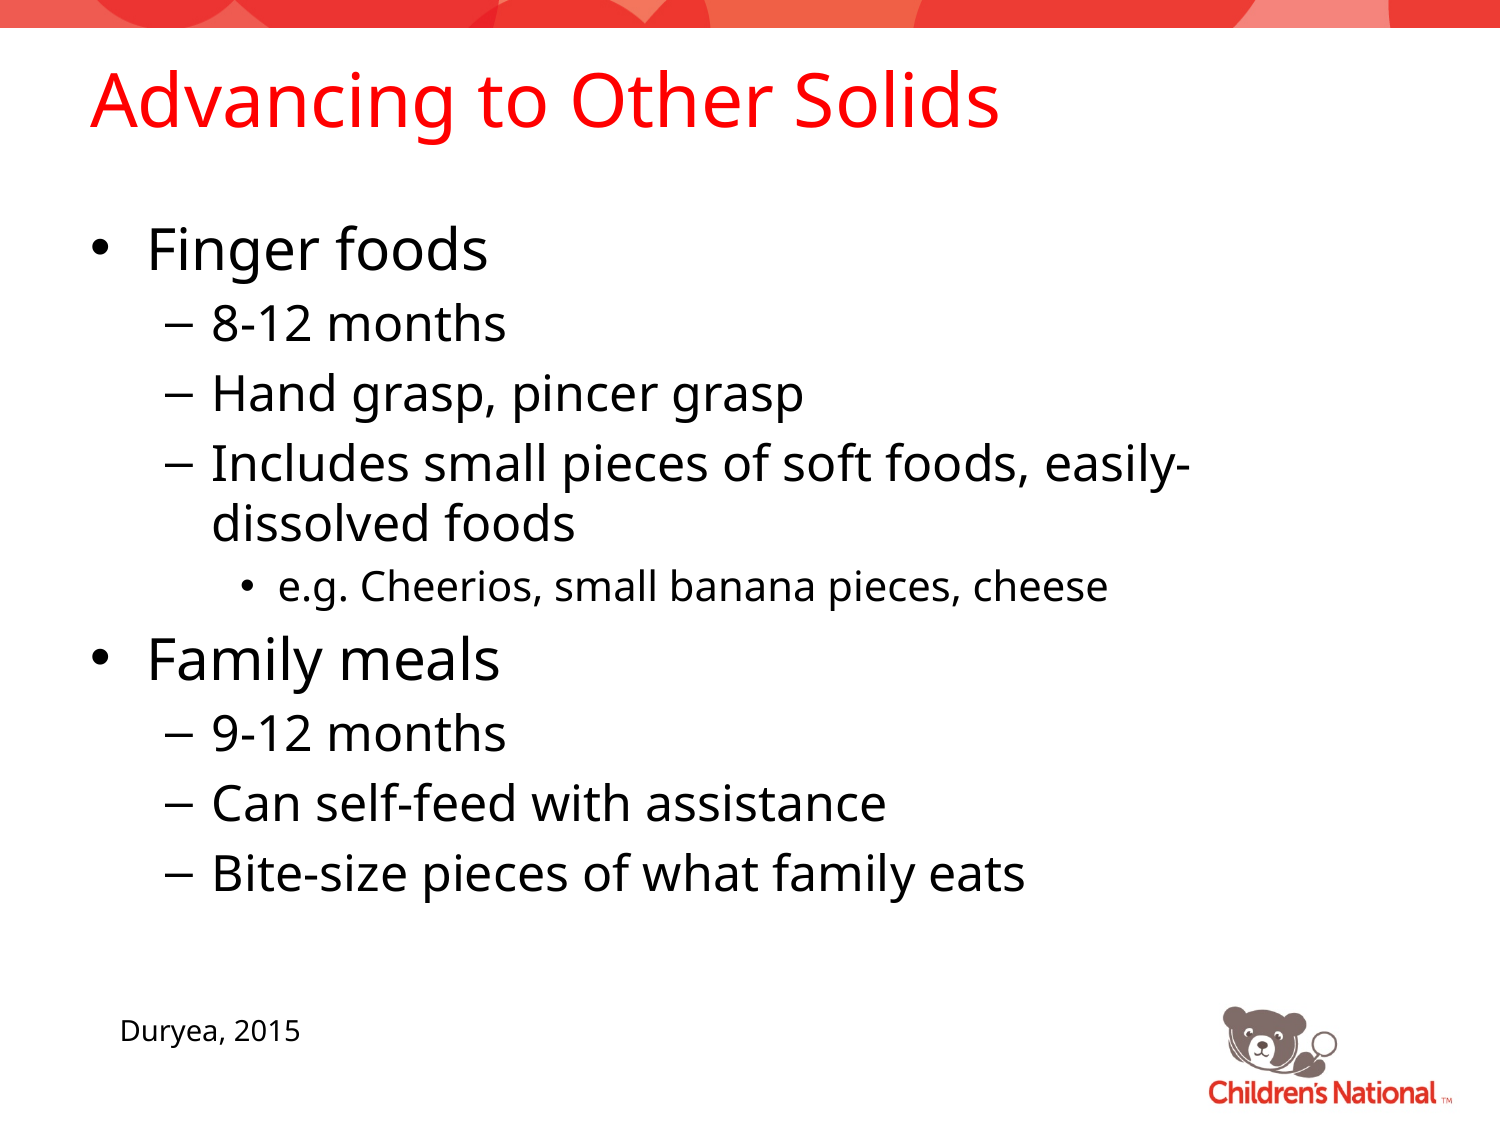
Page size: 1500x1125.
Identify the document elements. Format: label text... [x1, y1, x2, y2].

list Finger foods 8-12 months Hand grasp, pincer grasp Includes small pieces of soft foods, easily-dissolved foods e.g. Cheerios, small banana pieces, cheese Family meals 9-12 months Can self-feed with assistance Bite-size pieces of what family eats [75, 204, 1425, 1005]
title Advancing to Other Solids [75, 45, 1425, 204]
picture [1164, 981, 1500, 1125]
picture [0, 0, 1500, 28]
text_box Duryea, 2015 [104, 1004, 1043, 1055]
